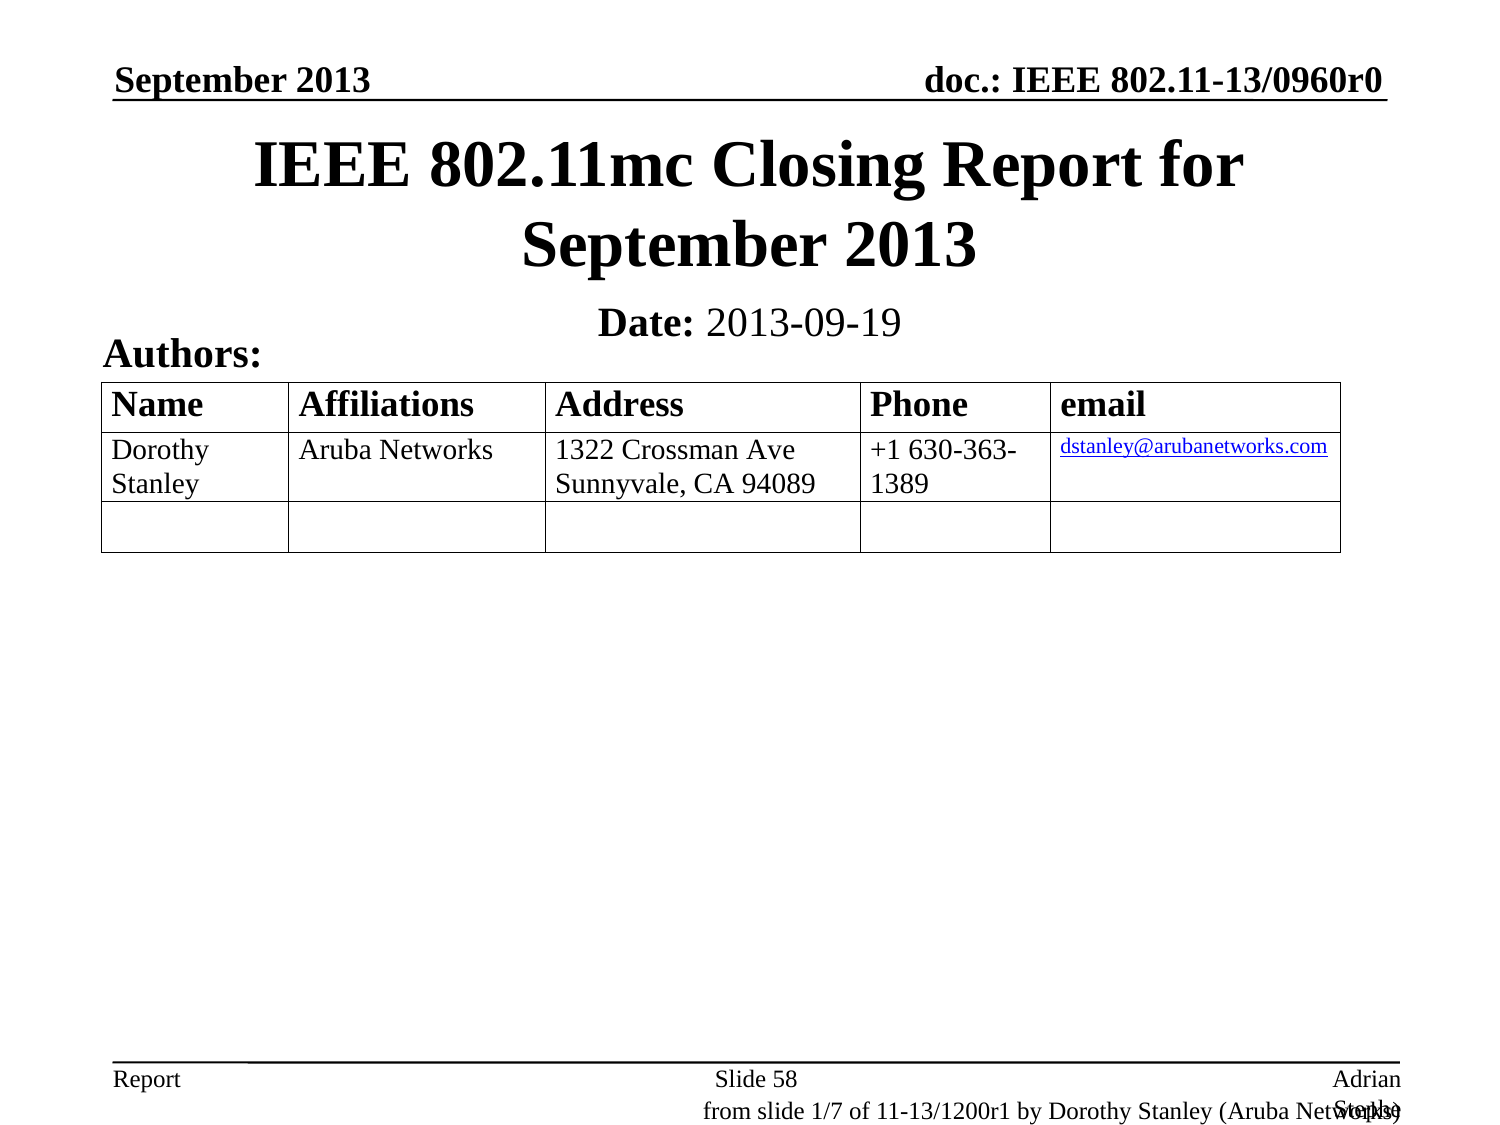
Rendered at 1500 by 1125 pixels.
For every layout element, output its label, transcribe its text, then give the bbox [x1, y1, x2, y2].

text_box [87, 381, 1349, 982]
title IEEE 802.11mc Closing Report for September 2013 [112, 112, 1388, 287]
text_box Authors: [87, 318, 325, 381]
list Date: 2013-09-19 [112, 287, 1388, 350]
text_box from slide 1/7 of 11-13/1200r1 by Dorothy Stanley (Aruba Networks) [343, 1087, 1417, 1125]
footer Adrian Stephens, Intel Corporation [1324, 1061, 1402, 1087]
slide_number Slide 58 [712, 1061, 800, 1087]
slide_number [114, 54, 374, 101]
